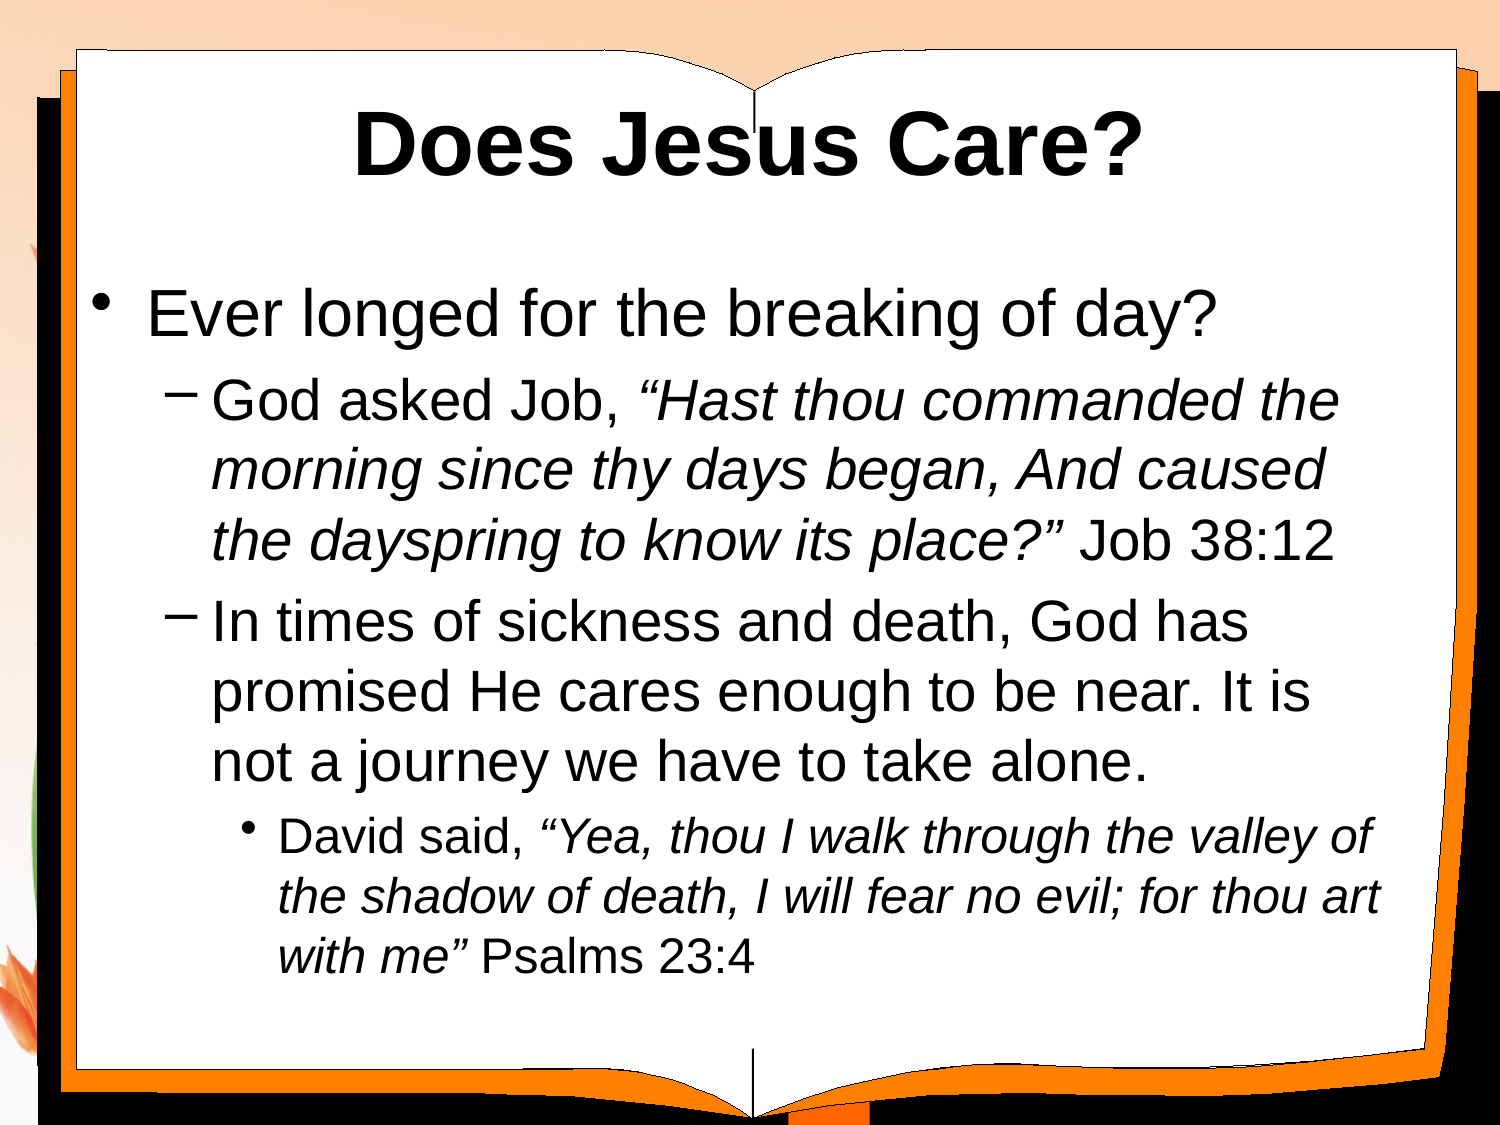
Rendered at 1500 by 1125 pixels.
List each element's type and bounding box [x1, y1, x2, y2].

text_box [37, 37, 1500, 1125]
picture [0, 0, 1500, 1125]
